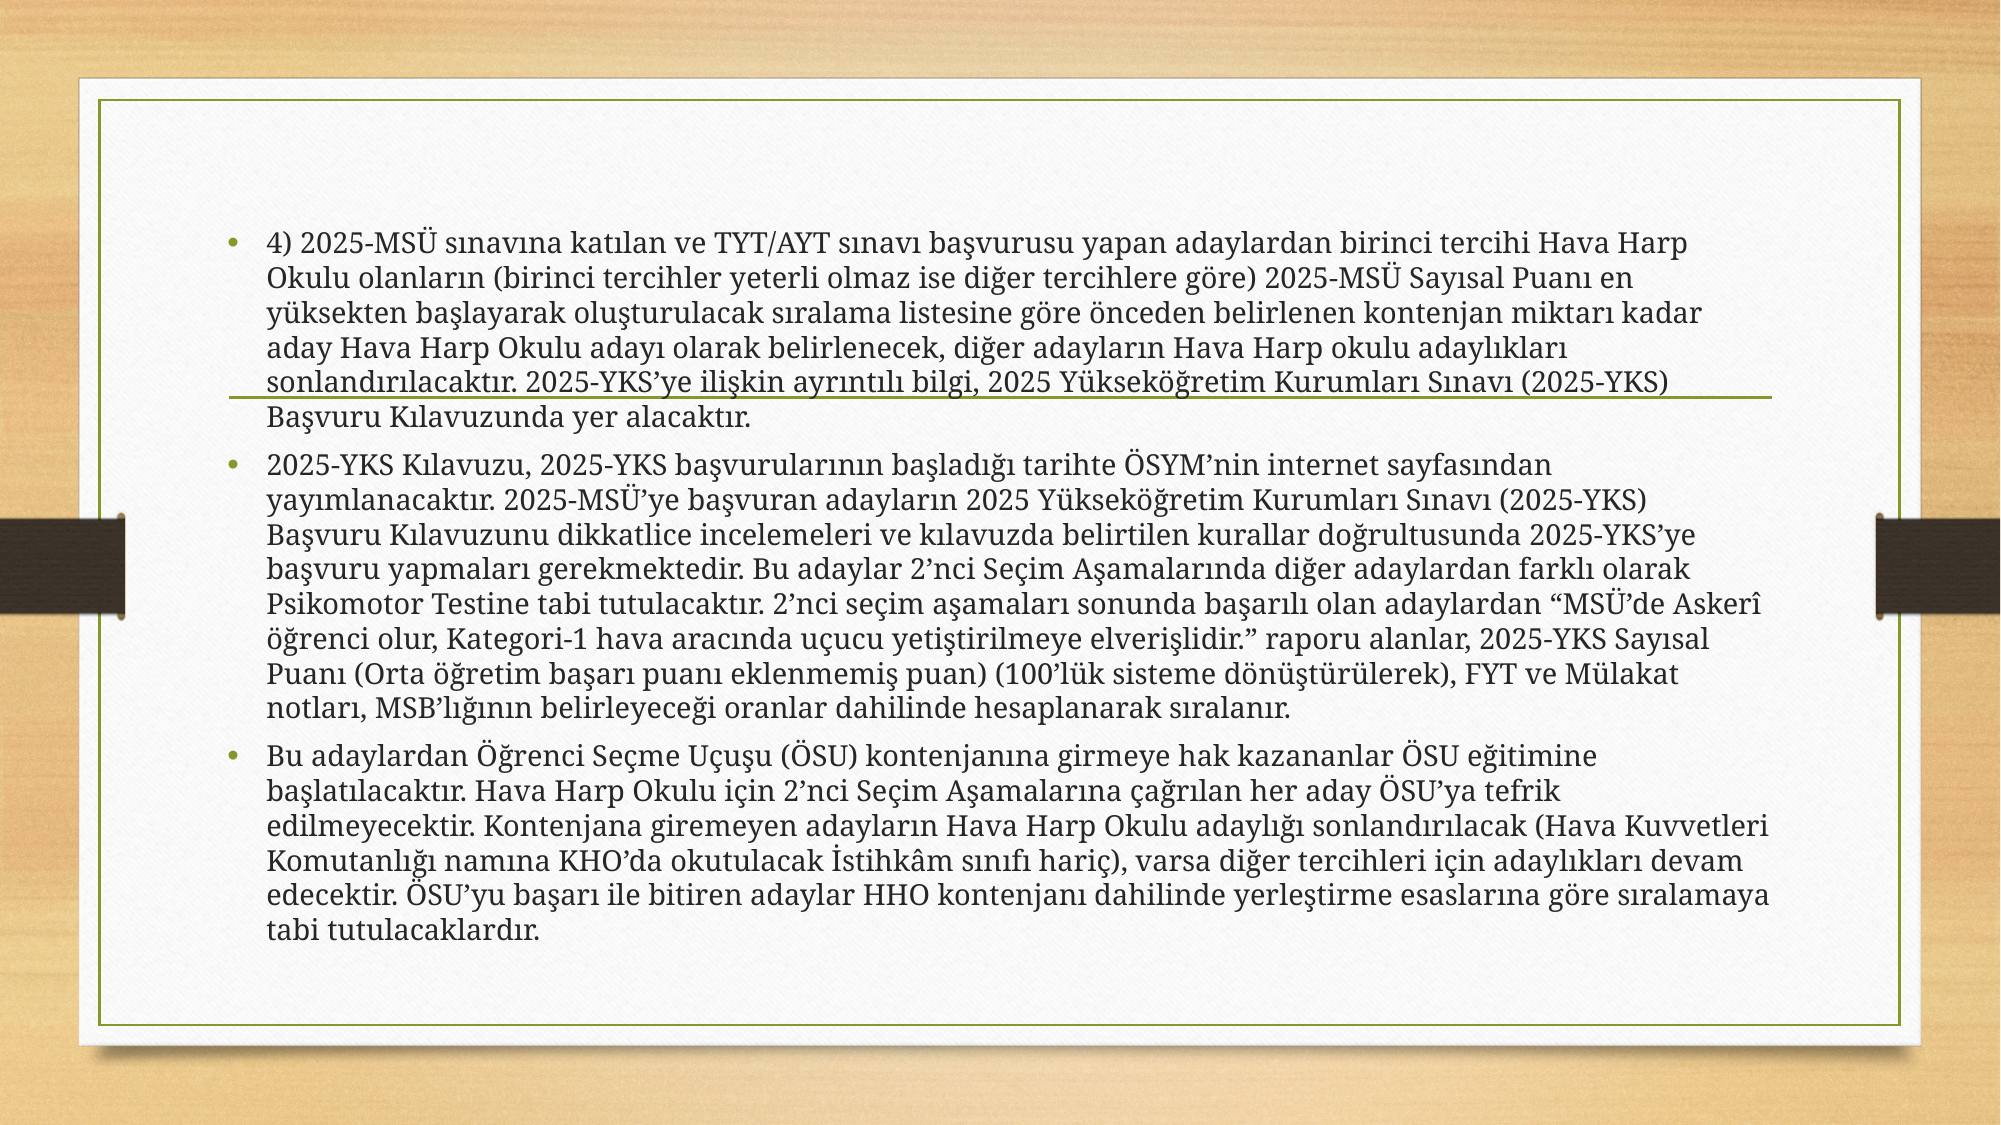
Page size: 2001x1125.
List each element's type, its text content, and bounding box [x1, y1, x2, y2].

list 4) 2025-MSÜ sınavına katılan ve TYT/AYT sınavı başvurusu yapan adaylardan birinci tercihi Hava Harp Okulu olanların (birinci tercihler yeterli olmaz ise diğer tercihlere göre) 2025-MSÜ Sayısal Puanı en yüksekten başlayarak oluşturulacak sıralama listesine göre önceden belirlenen kontenjan miktarı kadar aday Hava Harp Okulu adayı olarak belirlenecek, diğer adayların Hava Harp okulu adaylıkları sonlandırılacaktır. 2025-YKS’ye ilişkin ayrıntılı bilgi, 2025 Yükseköğretim Kurumları Sınavı (2025-YKS) Başvuru Kılavuzunda yer alacaktır. 2025-YKS Kılavuzu, 2025-YKS başvurularının başladığı tarihte ÖSYM’nin internet sayfasından yayımlanacaktır. 2025-MSÜ’ye başvuran adayların 2025 Yükseköğretim Kurumları Sınavı (2025-YKS) Başvuru Kılavuzunu dikkatlice incelemeleri ve kılavuzda belirtilen kurallar doğrultusunda 2025-YKS’ye başvuru yapmaları gerekmektedir. Bu adaylar 2’nci Seçim Aşamalarında diğer adaylardan farklı olarak Psikomotor Testine tabi tutulacaktır. 2’nci seçim aşamaları sonunda başarılı olan adaylardan “MSÜ’de Askerî öğrenci olur, Kategori-1 hava aracında uçucu yetiştirilmeye elverişlidir.” raporu alanlar, 2025-YKS Sayısal Puanı (Orta öğretim başarı puanı eklenmemiş puan) (100’lük sisteme dönüştürülerek), FYT ve Mülakat notları, MSB’lığının belirleyeceği oranlar dahilinde hesaplanarak sıralanır. Bu adaylardan Öğrenci Seçme Uçuşu (ÖSU) kontenjanına girmeye hak kazananlar ÖSU eğitimine başlatılacaktır. Hava Harp Okulu için 2’nci Seçim Aşamalarına çağrılan her aday ÖSU’ya tefrik edilmeyecektir. Kontenjana giremeyen adayların Hava Harp Okulu adaylığı sonlandırılacak (Hava Kuvvetleri Komutanlığı namına KHO’da okutulacak İstihkâm sınıfı hariç), varsa diğer tercihleri için adaylıkları devam edecektir. ÖSU’yu başarı ile bitiren adaylar HHO kontenjanı dahilinde yerleştirme esaslarına göre sıralamaya tabi tutulacaklardır. [212, 217, 1788, 964]
picture [0, 0, 2001, 1125]
